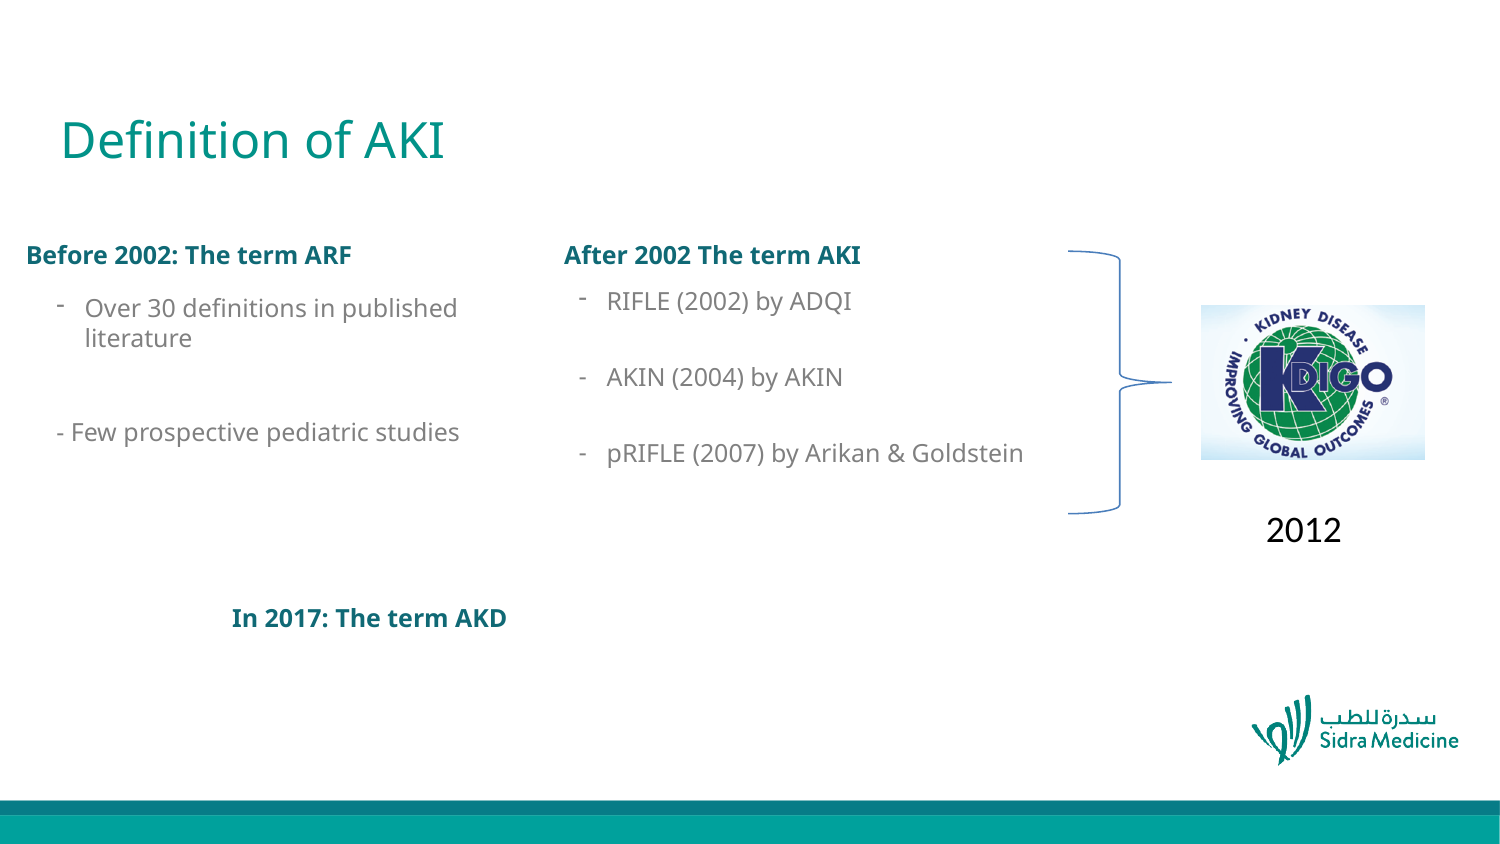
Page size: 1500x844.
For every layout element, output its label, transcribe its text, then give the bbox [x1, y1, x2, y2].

list Over 30 definitions in published literature - Few prospective pediatric studies [0, 292, 556, 787]
list After 2002 The term AKI [564, 239, 1139, 282]
list Before 2002: The term ARF [25, 239, 564, 282]
list RIFLE (2002) by ADQI AKIN (2004) by AKIN pRIFLE (2007) by Arikan & Goldstein [578, 282, 1153, 777]
title Definition of AKI [60, 115, 917, 162]
text_box 2012 [1251, 497, 1375, 558]
text_box [1068, 250, 1173, 515]
picture [0, 0, 1500, 844]
text_box In 2017: The term AKD [217, 594, 565, 640]
